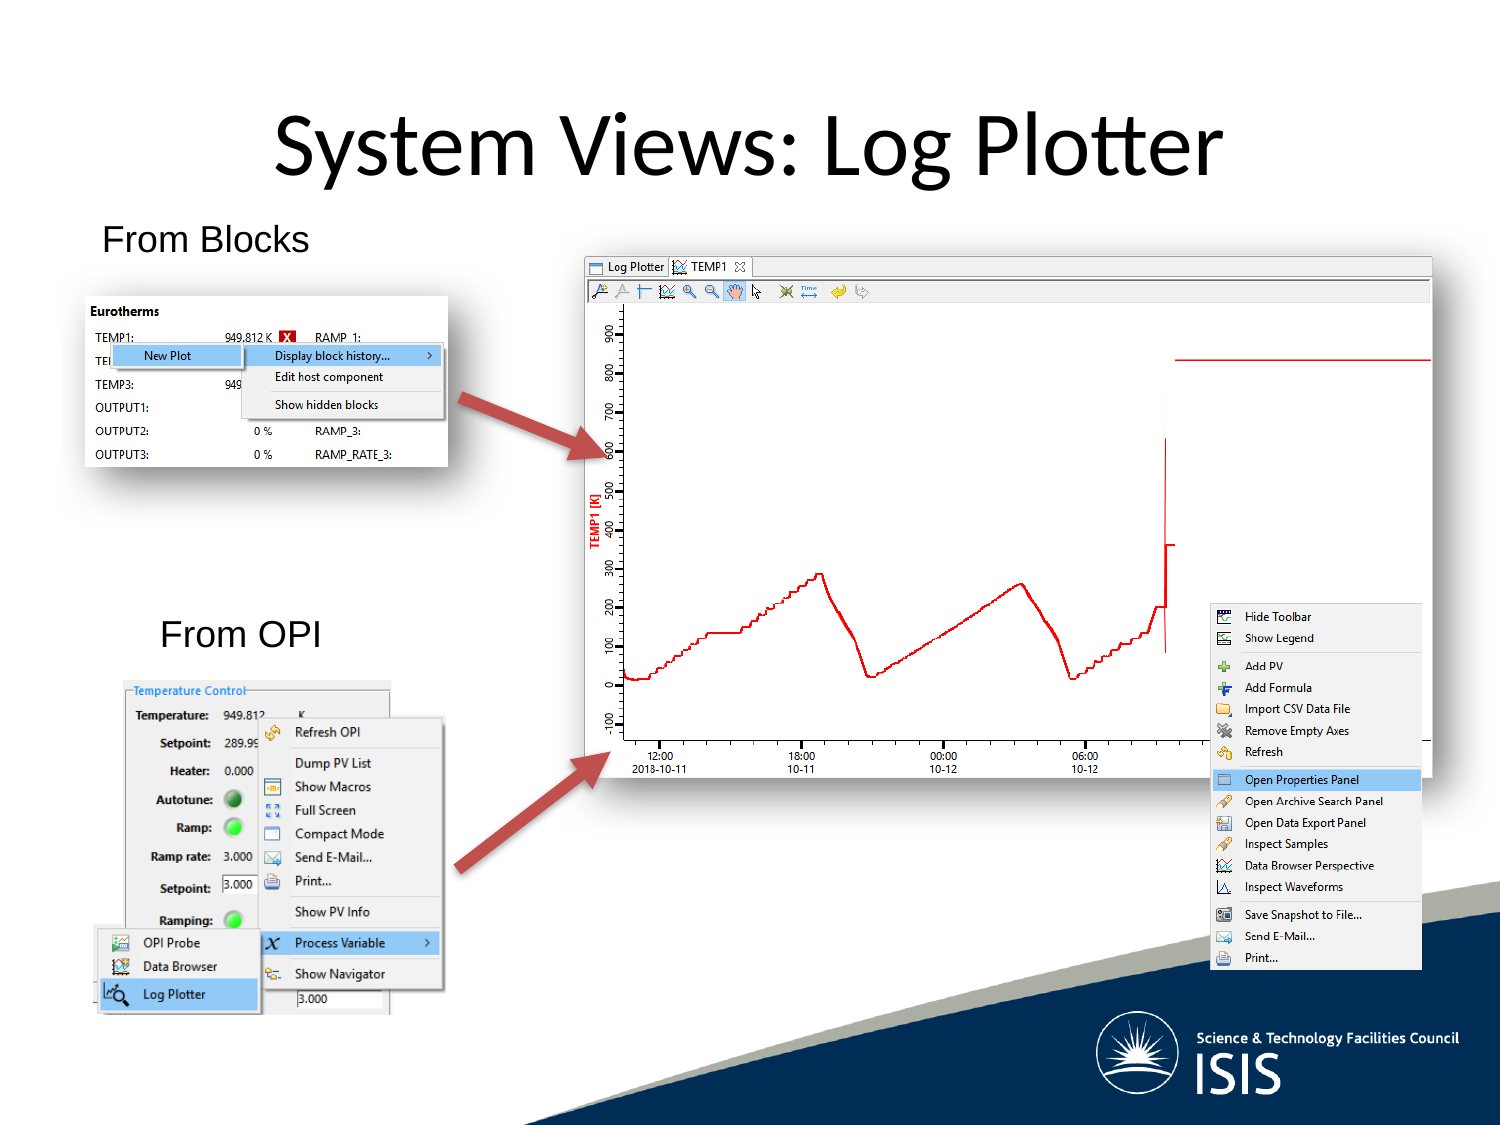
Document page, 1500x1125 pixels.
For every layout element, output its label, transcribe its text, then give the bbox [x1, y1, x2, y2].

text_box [456, 751, 611, 870]
picture [85, 295, 448, 468]
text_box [459, 396, 609, 458]
text_box From Blocks [87, 207, 326, 267]
text_box From OPI [145, 603, 338, 663]
picture [0, 255, 1500, 1125]
title System Views: Log Plotter [75, 45, 1425, 233]
